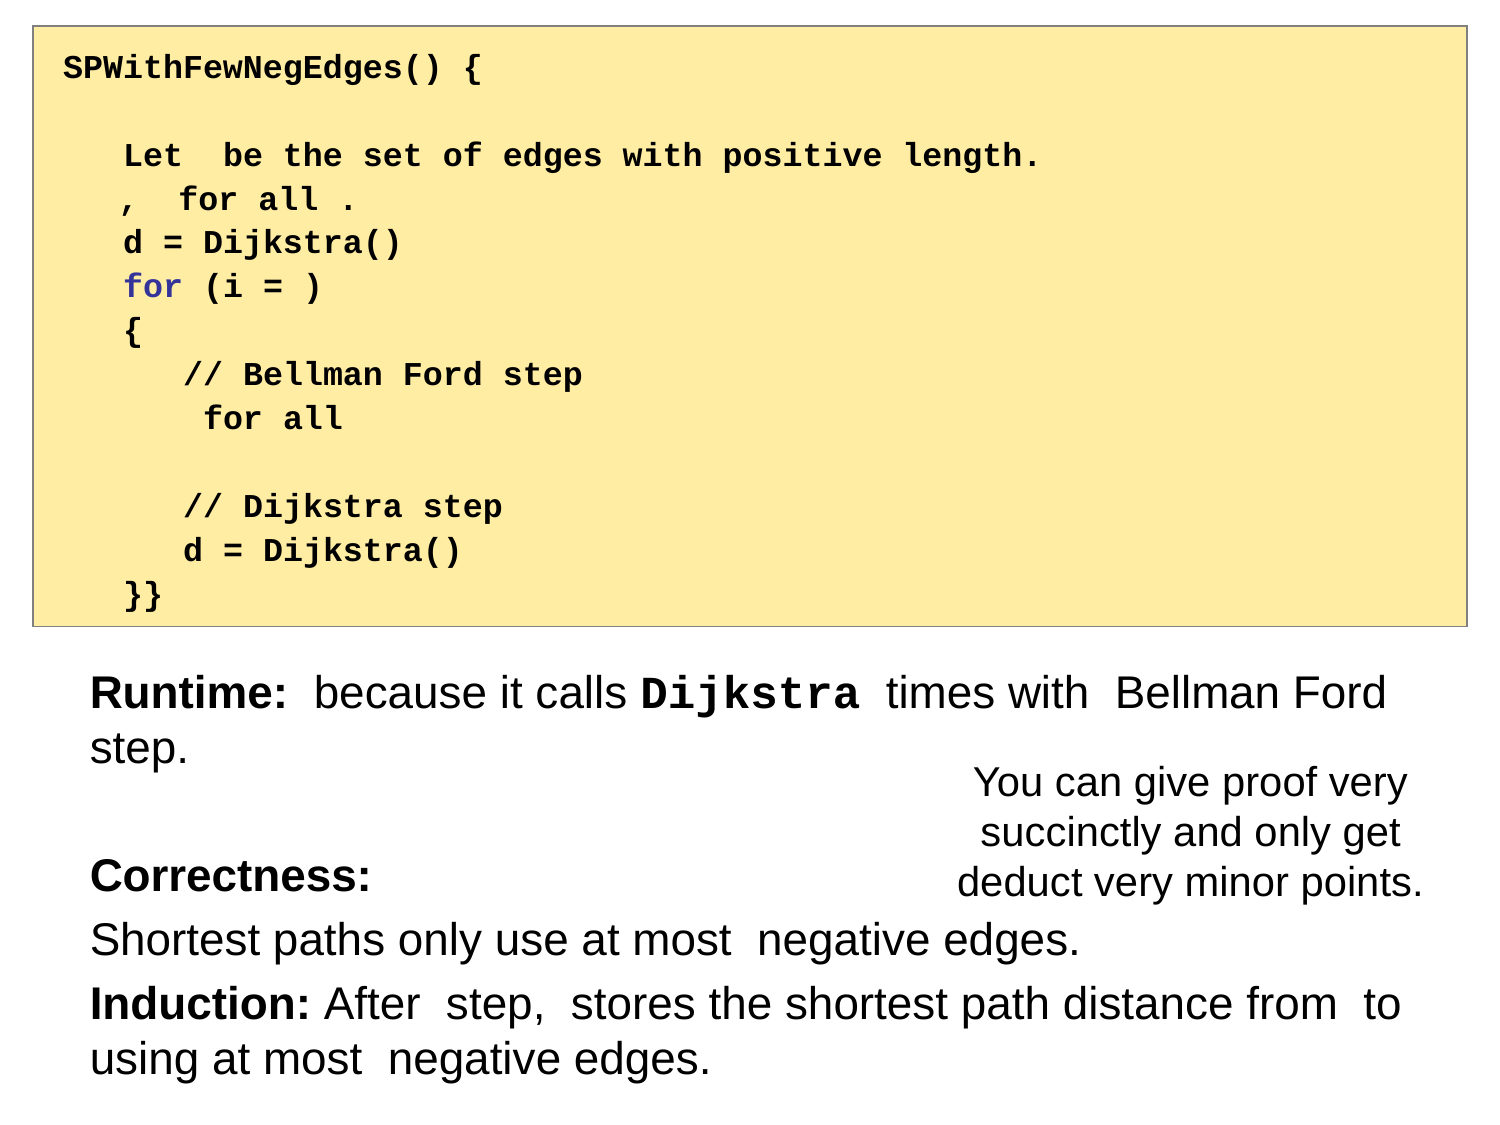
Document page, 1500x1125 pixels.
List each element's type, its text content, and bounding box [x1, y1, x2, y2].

text_box You can give proof very succinctly and only get deduct very minor points. [937, 747, 1444, 912]
